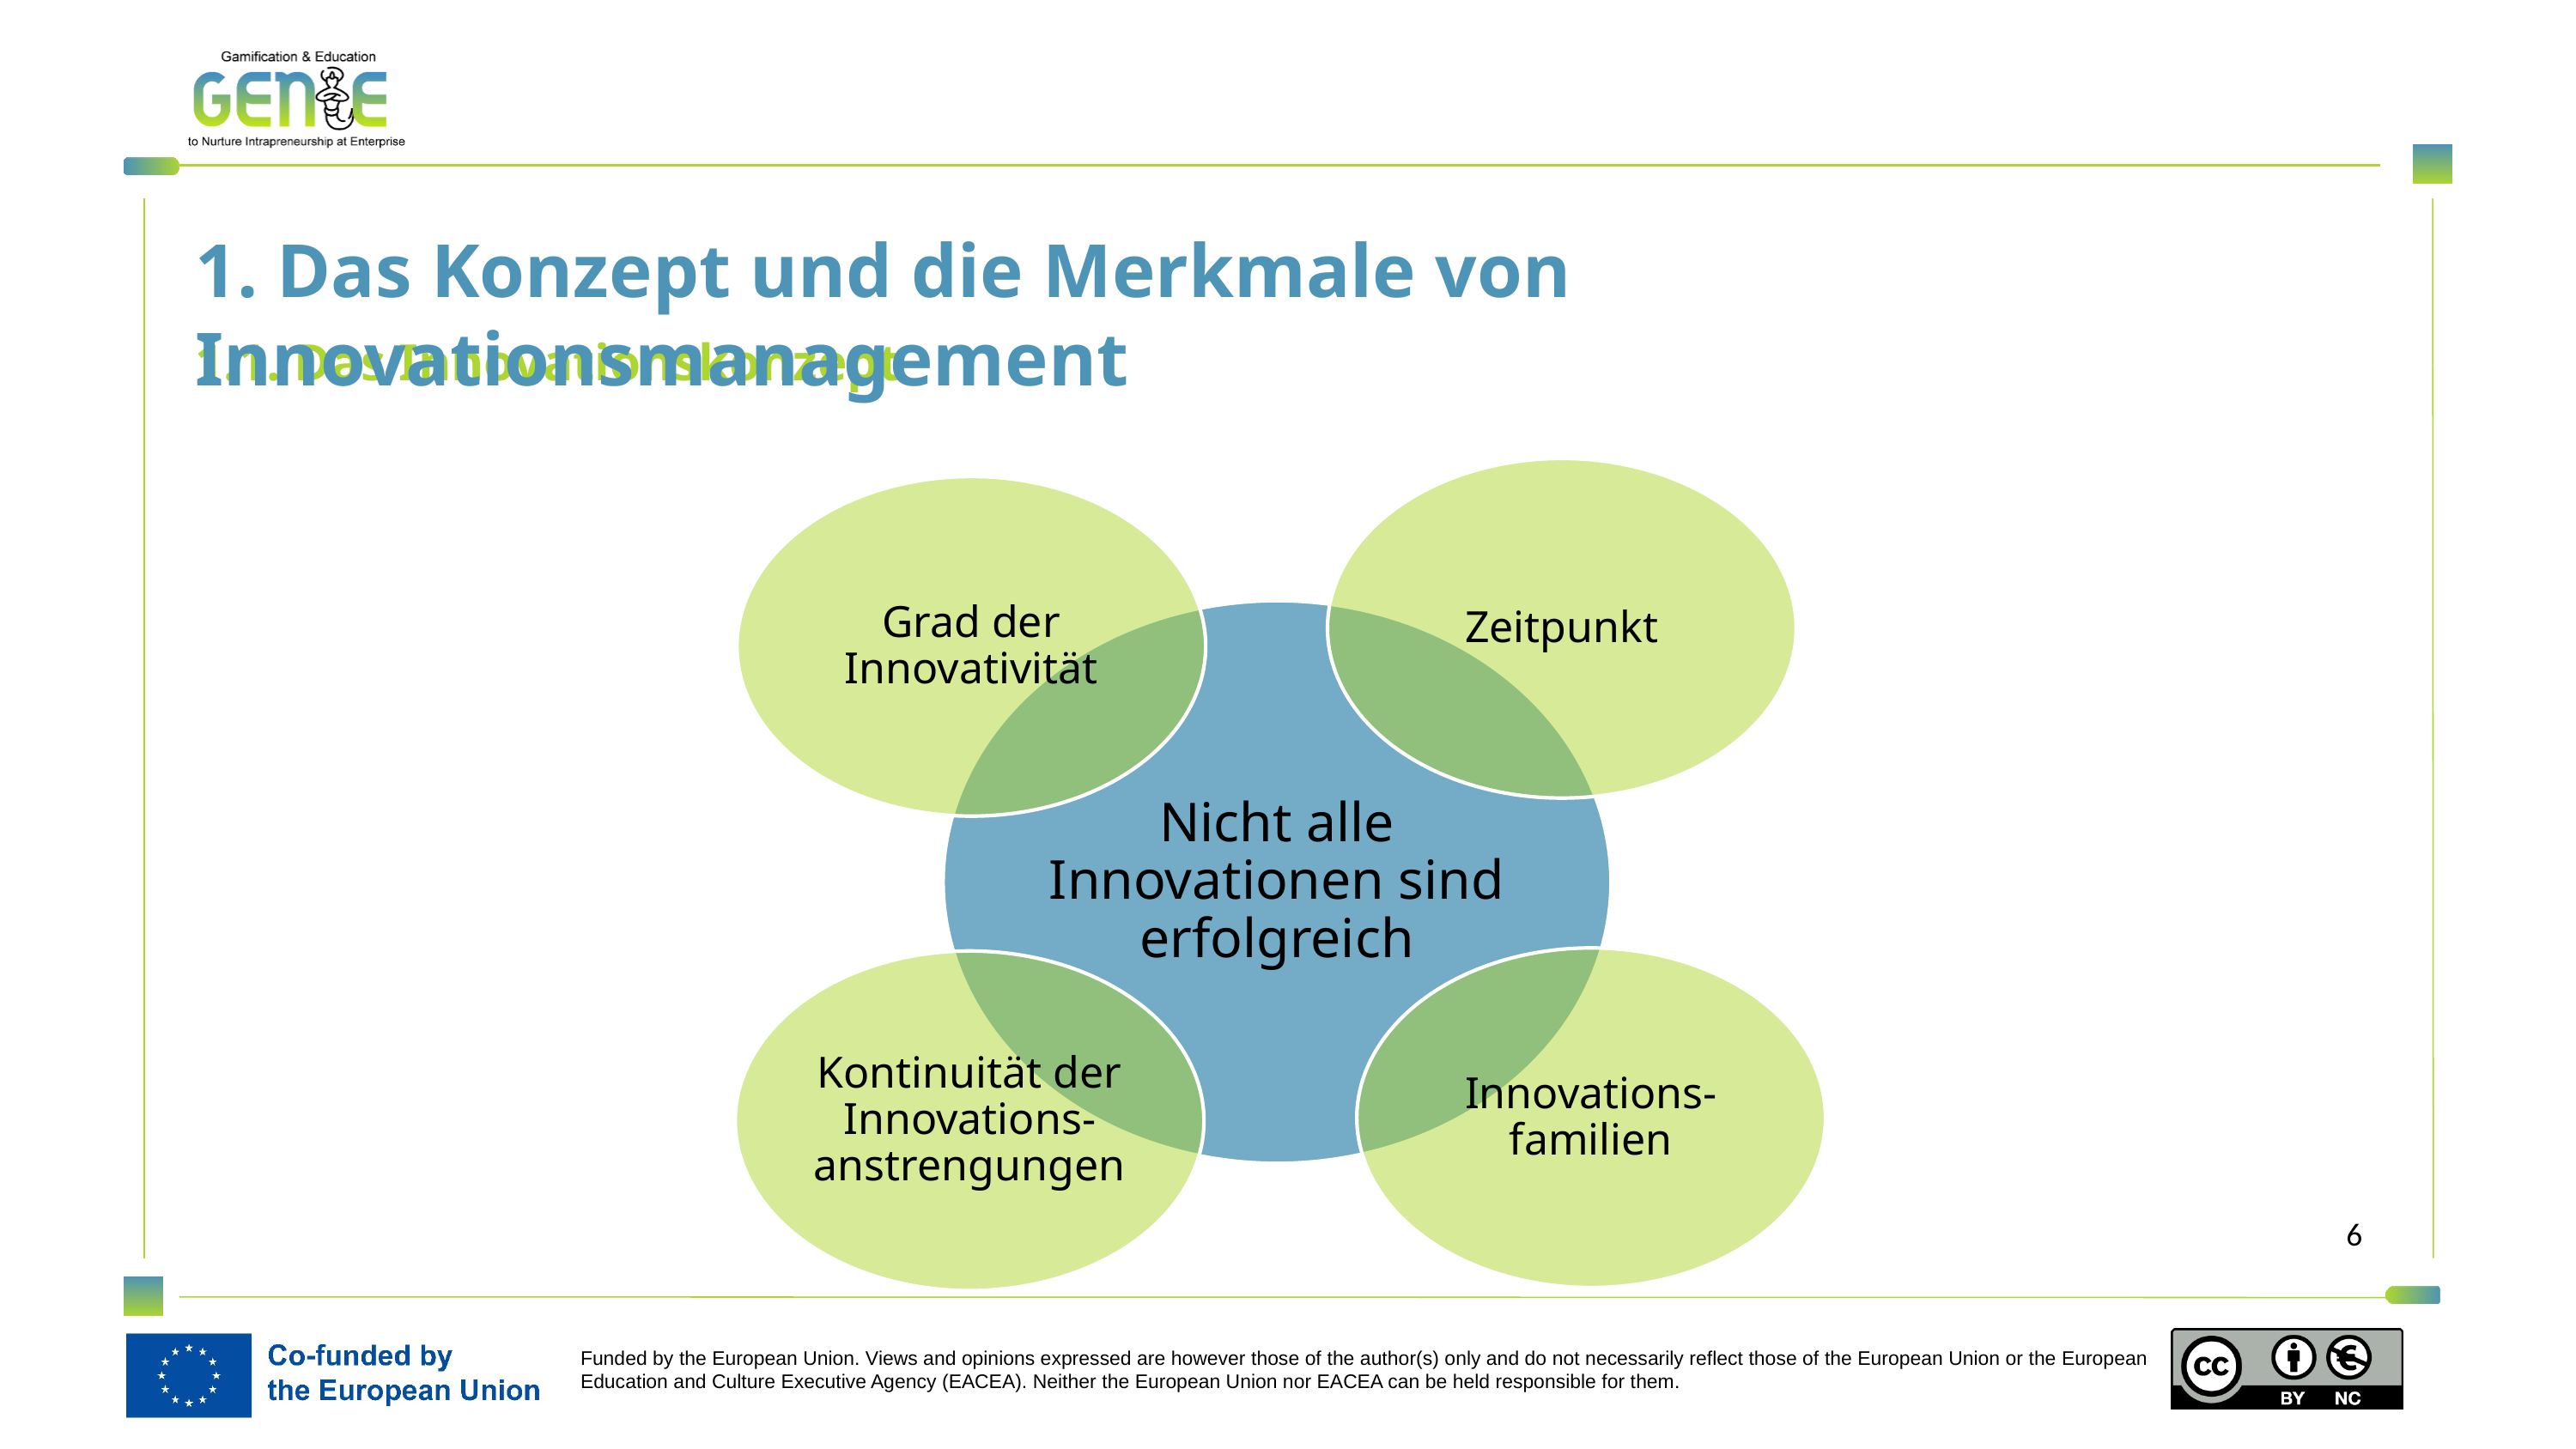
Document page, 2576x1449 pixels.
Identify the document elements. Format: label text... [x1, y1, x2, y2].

picture [2385, 1286, 2440, 1304]
picture [182, 45, 408, 151]
picture [111, 1328, 562, 1423]
picture [124, 1276, 163, 1316]
text_box 1.1. Das Innovationskonzept [182, 324, 999, 398]
picture [124, 157, 179, 175]
picture [2171, 1328, 2403, 1410]
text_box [734, 458, 1826, 1291]
text_box 1. Das Konzept und die Merkmale von Innovationsmanagement [182, 217, 2414, 310]
picture [2413, 144, 2452, 184]
